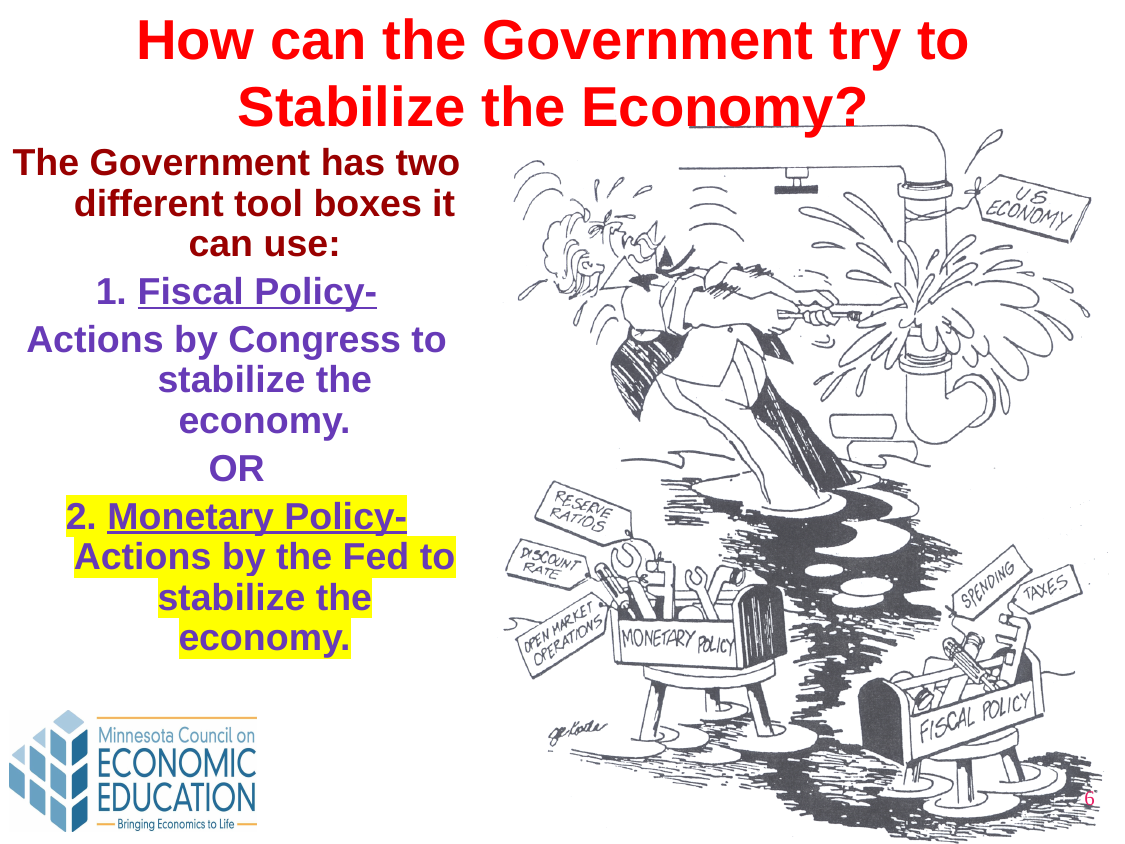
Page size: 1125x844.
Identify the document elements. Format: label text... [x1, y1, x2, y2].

picture [493, 112, 1109, 844]
picture [9, 802, 257, 832]
text_box How can the Government try to Stabilize the Economy? [0, 0, 1107, 141]
text_box The Government has two different tool boxes it can use: 1. Fiscal Policy- Actions by Congress to stabilize the economy. OR 2. Monetary Policy-Actions by the Fed to stabilize the economy. [0, 135, 476, 802]
